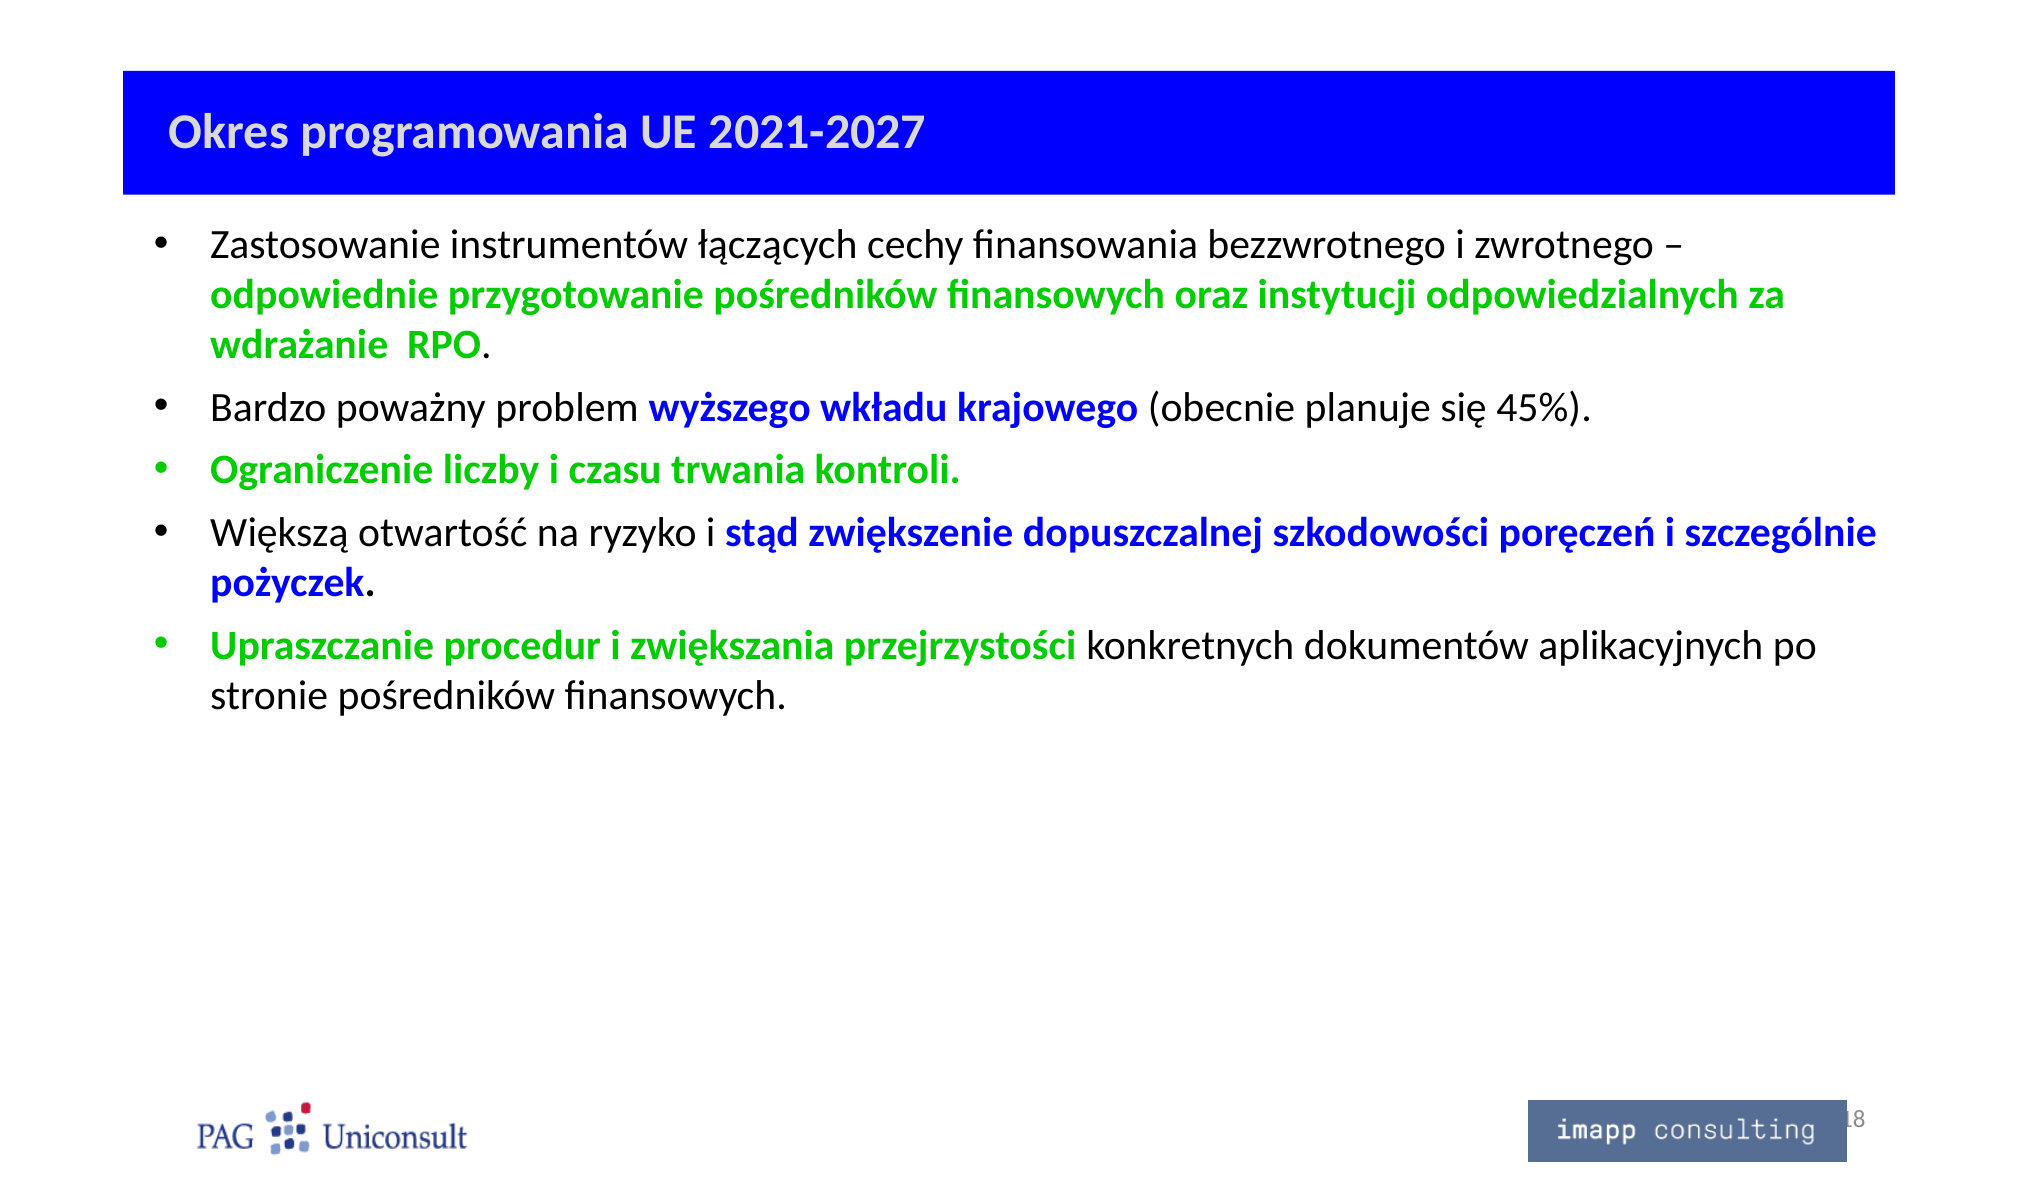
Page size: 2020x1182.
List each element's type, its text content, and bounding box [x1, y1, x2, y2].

picture [1528, 1141, 1847, 1162]
slide_number 18 [1462, 1094, 1881, 1141]
title Okres programowania UE 2021-2027 [123, 70, 1895, 195]
text_box Zastosowanie instrumentów łączących cechy finansowania bezzwrotnego i zwrotnego – odpowiednie przygotowanie pośredników finansowych oraz instytucji odpowiedzialnych za wdrażanie RPO. Bardzo poważny problem wyższego wkładu krajowego (obecnie planuje się 45%). Ograniczenie liczby i czasu trwania kontroli. Większą otwartość na ryzyko i stąd zwiększenie dopuszczalnej szkodowości poręczeń i szczególnie pożyczek. Upraszczanie procedur i zwiększania przejrzystości konkretnych dokumentów aplikacyjnych po stronie pośredników finansowych. [138, 209, 1911, 788]
picture [182, 1100, 493, 1182]
